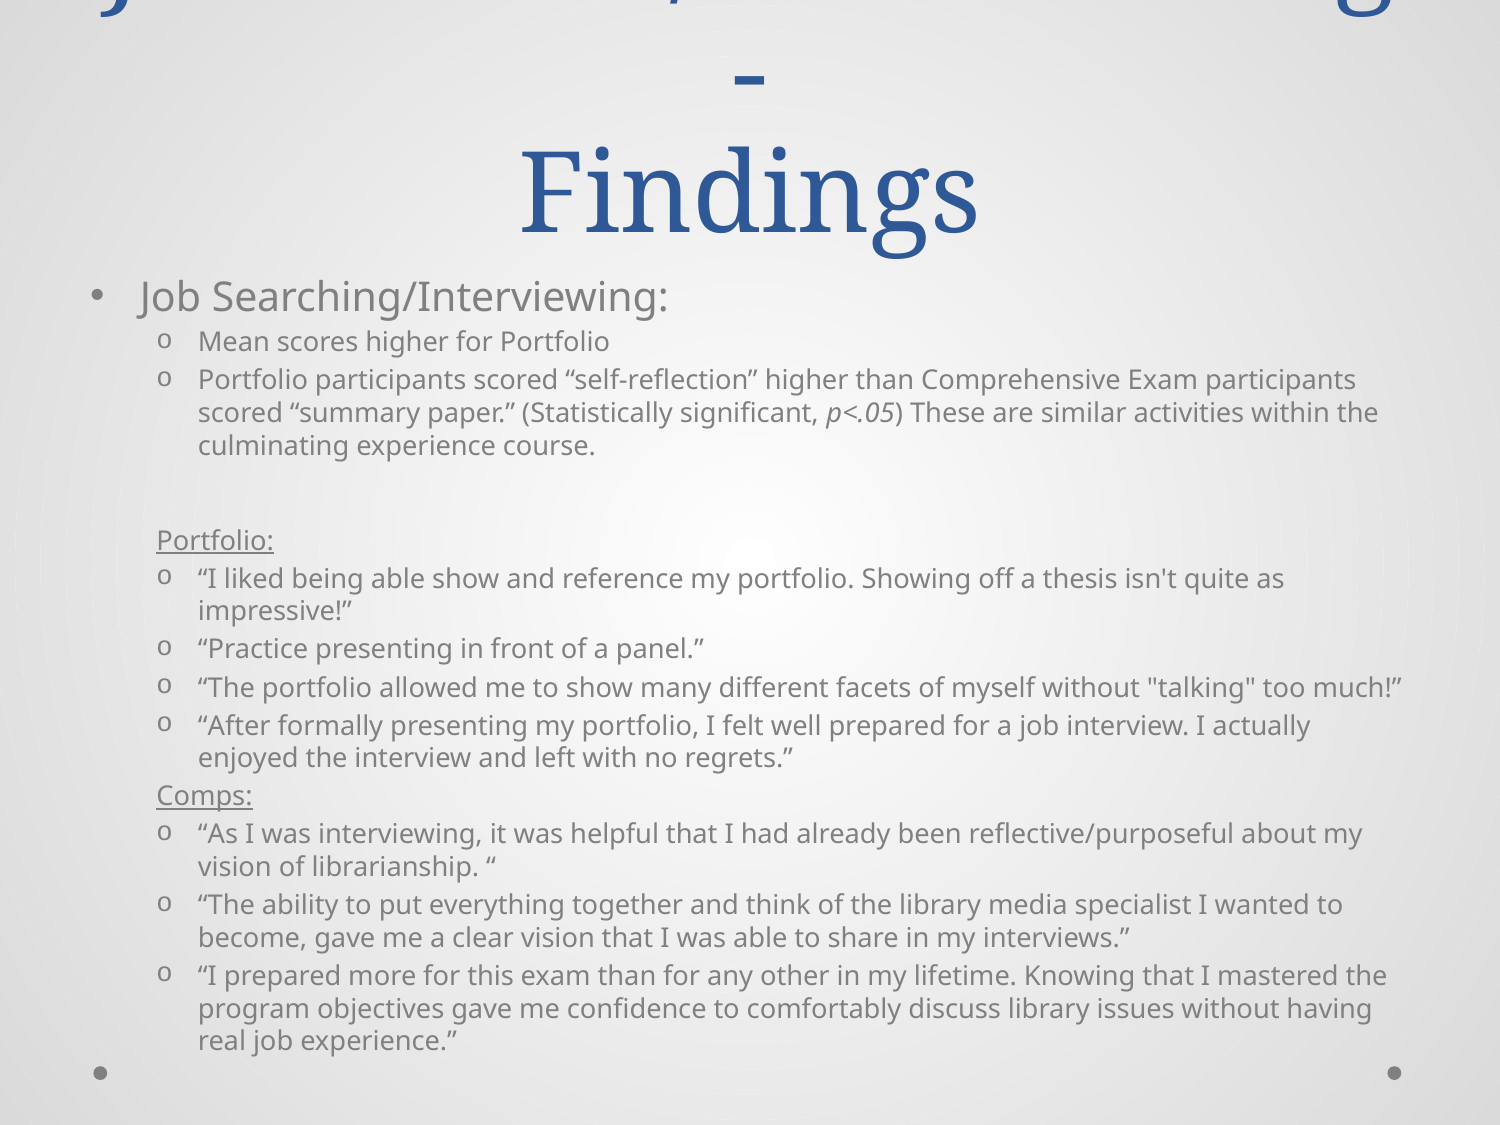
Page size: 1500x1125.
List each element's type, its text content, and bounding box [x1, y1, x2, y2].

list Job Searching/Interviewing: Mean scores higher for Portfolio Portfolio participants scored “self-reflection” higher than Comprehensive Exam participants scored “summary paper.” (Statistically significant, p<.05) These are similar activities within the culminating experience course. Portfolio: “I liked being able show and reference my portfolio. Showing off a thesis isn't quite as impressive!” “Practice presenting in front of a panel.” “The portfolio allowed me to show many different facets of myself without "talking" too much!” “After formally presenting my portfolio, I felt well prepared for a job interview. I actually enjoyed the interview and left with no regrets.” Comps: “As I was interviewing, it was helpful that I had already been reflective/purposeful about my vision of librarianship. “ “The ability to put everything together and think of the library media specialist I wanted to become, gave me a clear vision that I was able to share in my interviews.” “I prepared more for this exam than for any other in my lifetime. Knowing that I mastered the program objectives gave me confidence to comfortably discuss library issues without having real job experience.” [75, 262, 1425, 1075]
title Job Search/Interviewing - Findings [75, 0, 1425, 262]
